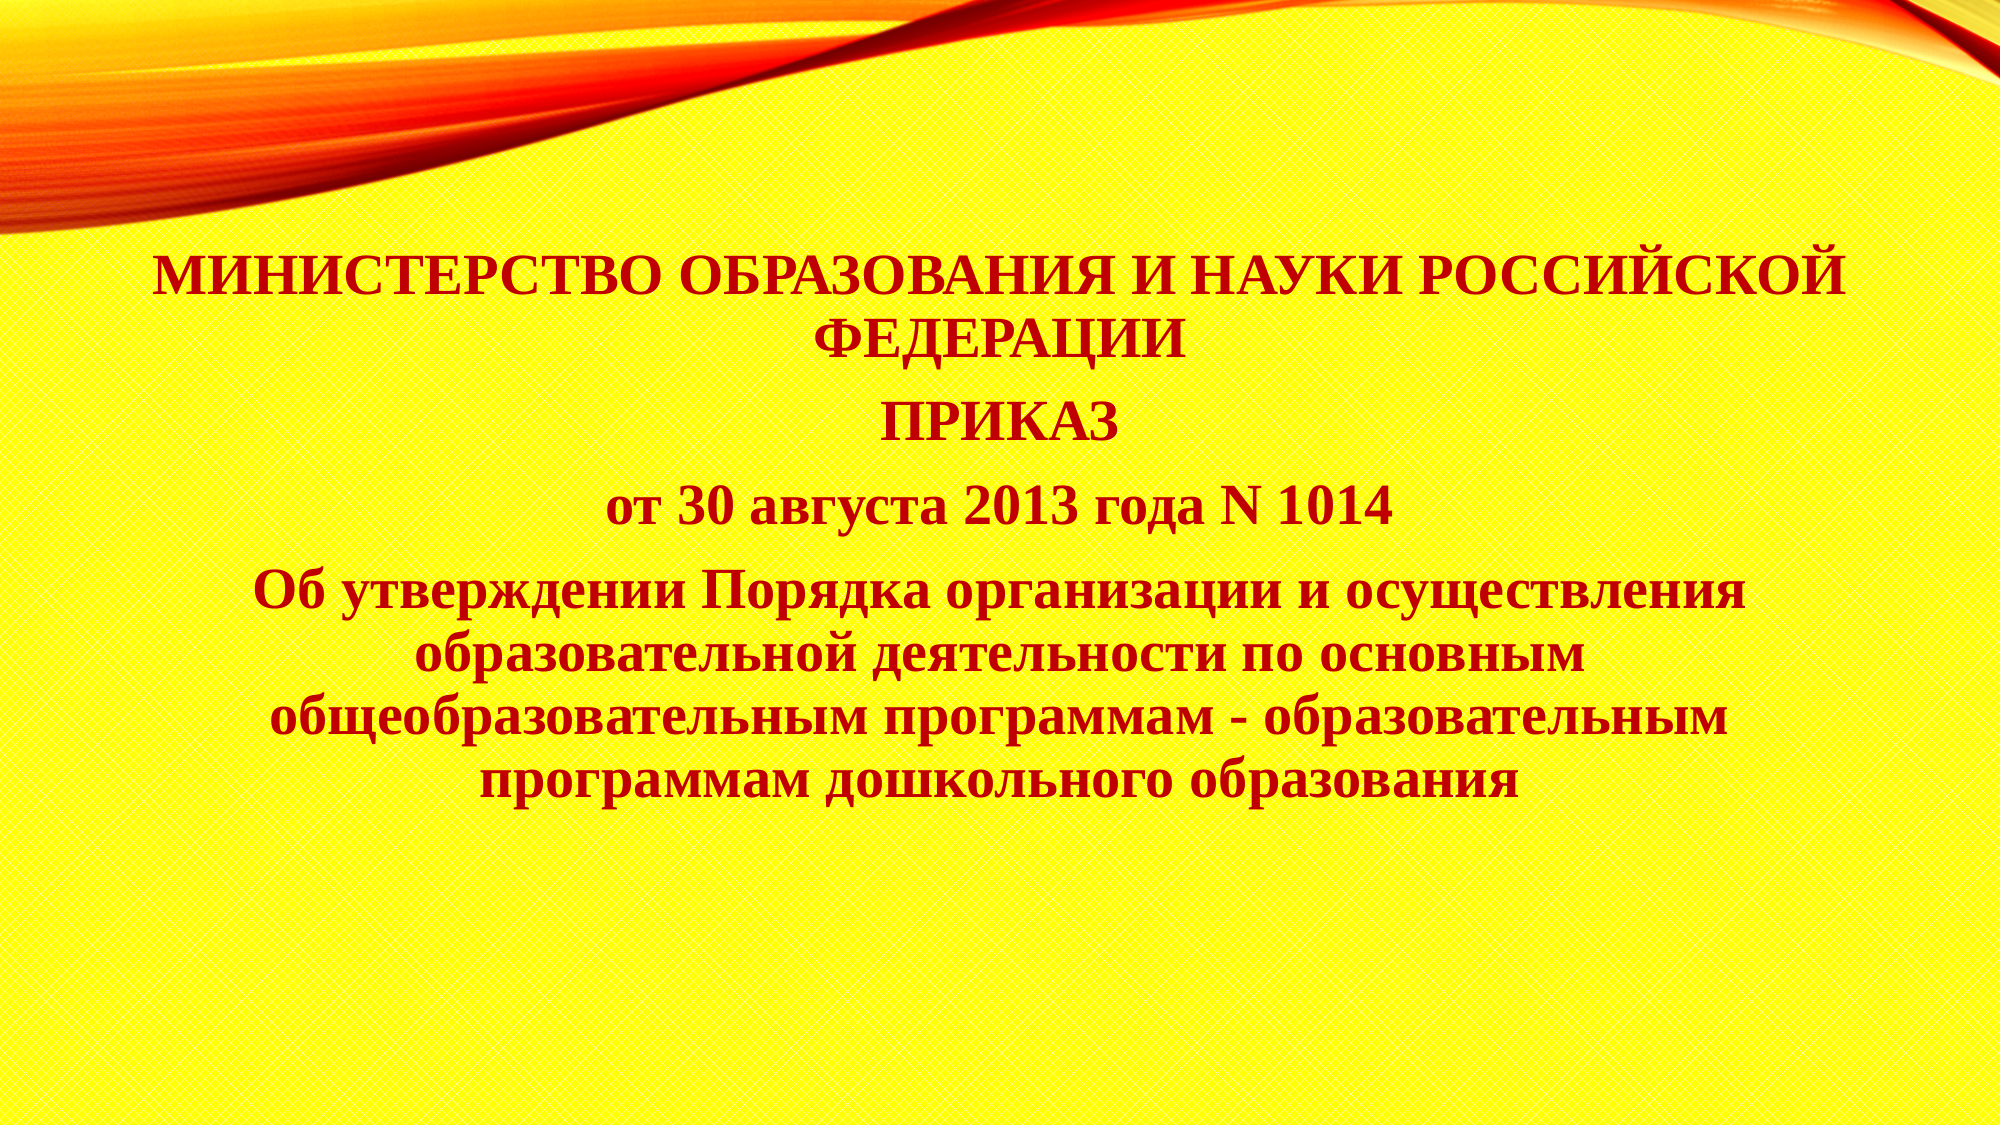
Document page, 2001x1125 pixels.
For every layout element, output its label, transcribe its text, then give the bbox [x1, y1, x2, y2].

picture [0, 0, 2000, 237]
list МИНИСТЕРСТВО ОБРАЗОВАНИЯ И НАУКИ РОССИЙСКОЙ ФЕДЕРАЦИИ ПРИКАЗ от 30 августа 2013 года N 1014 Об утверждении Порядка организации и осуществления образовательной деятельности по основным общеобразовательным программам - образовательным программам дошкольного образования [112, 236, 1888, 1021]
